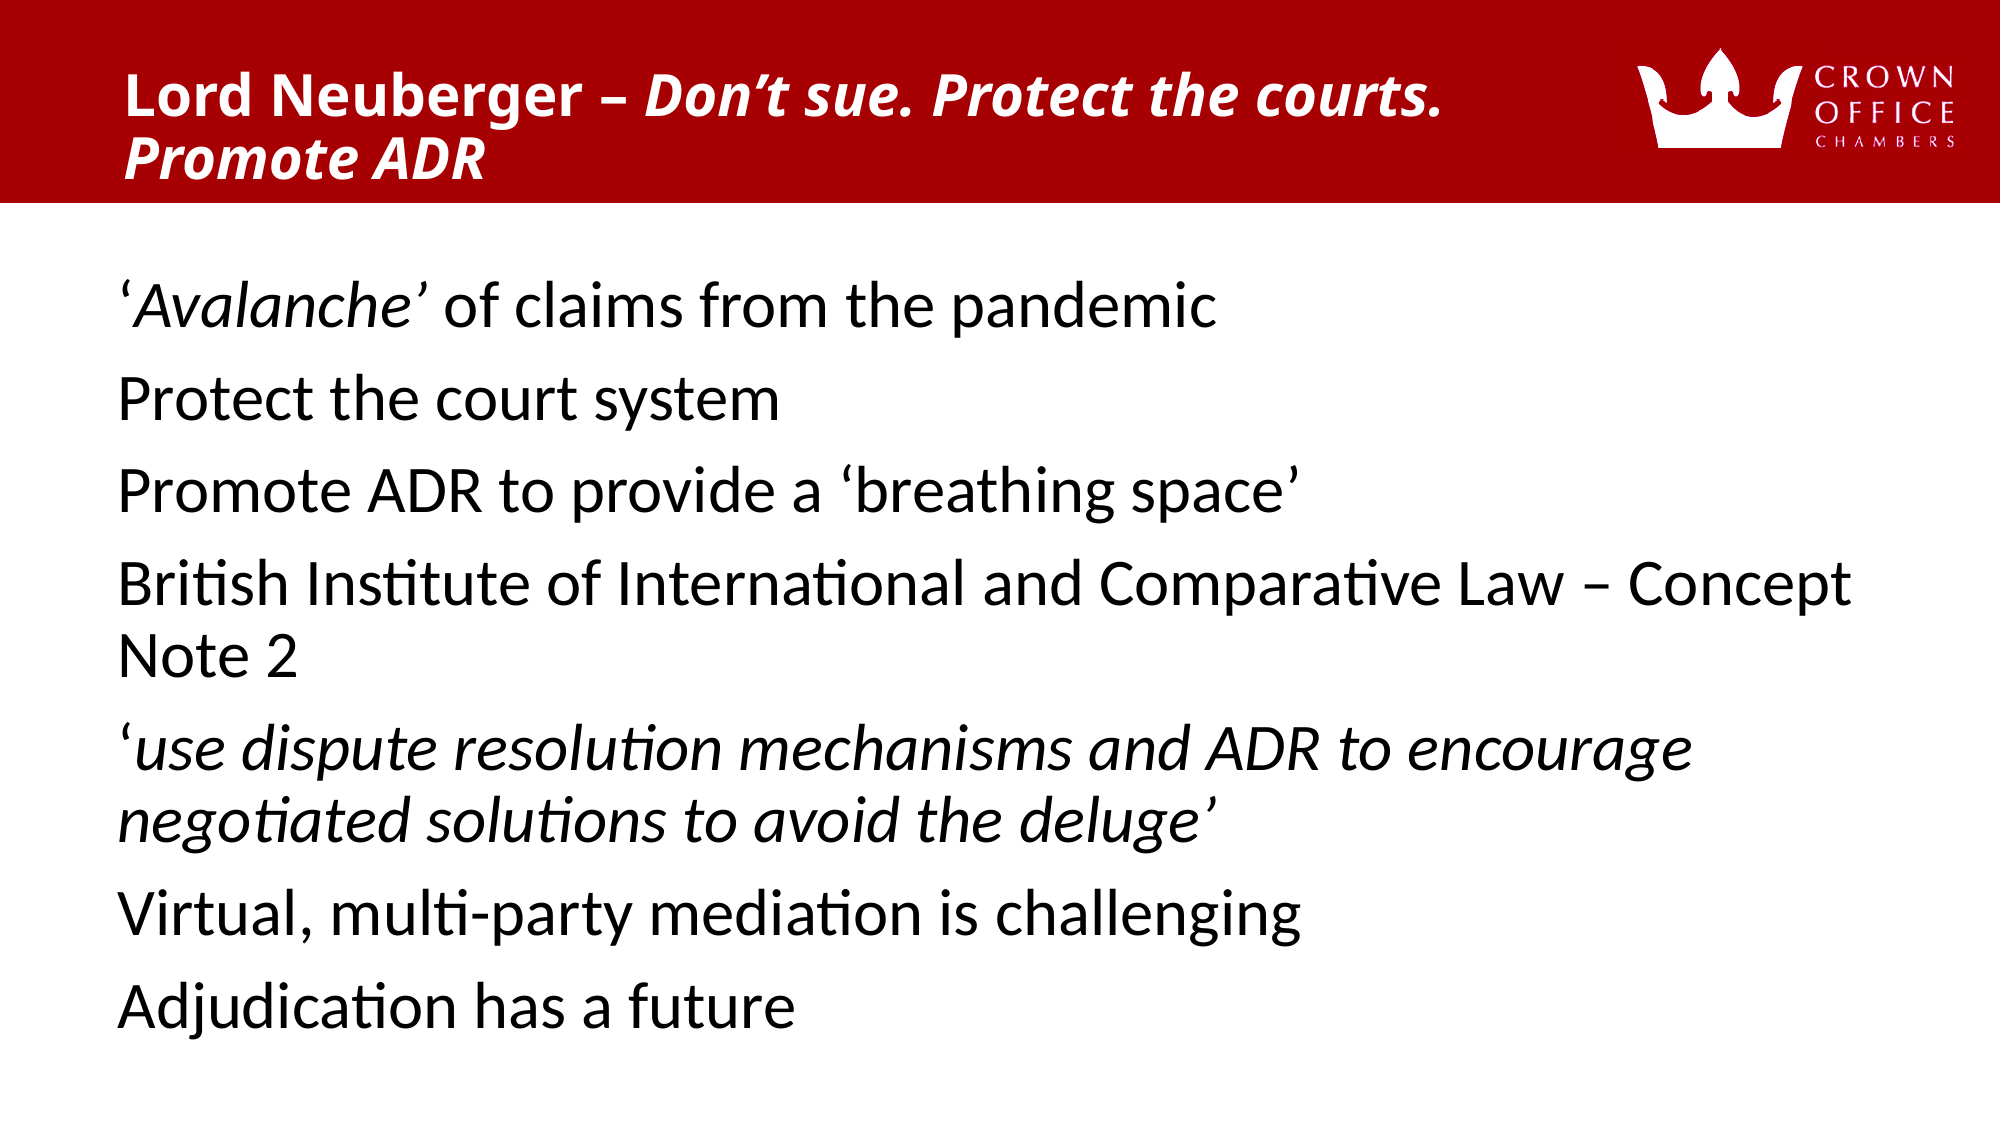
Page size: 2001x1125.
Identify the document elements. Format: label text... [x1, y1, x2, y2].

list ‘Avalanche’ of claims from the pandemic Protect the court system Promote ADR to provide a ‘breathing space’ British Institute of International and Comparative Law – Concept Note 2 ‘use dispute resolution mechanisms and ADR to encourage negotiated solutions to avoid the deluge’ Virtual, multi-party mediation is challenging Adjudication has a future [70, 261, 1930, 1083]
picture [0, 0, 2000, 203]
list Lord Neuberger – Don’t sue. Protect the courts. Promote ADR [70, 59, 1587, 144]
